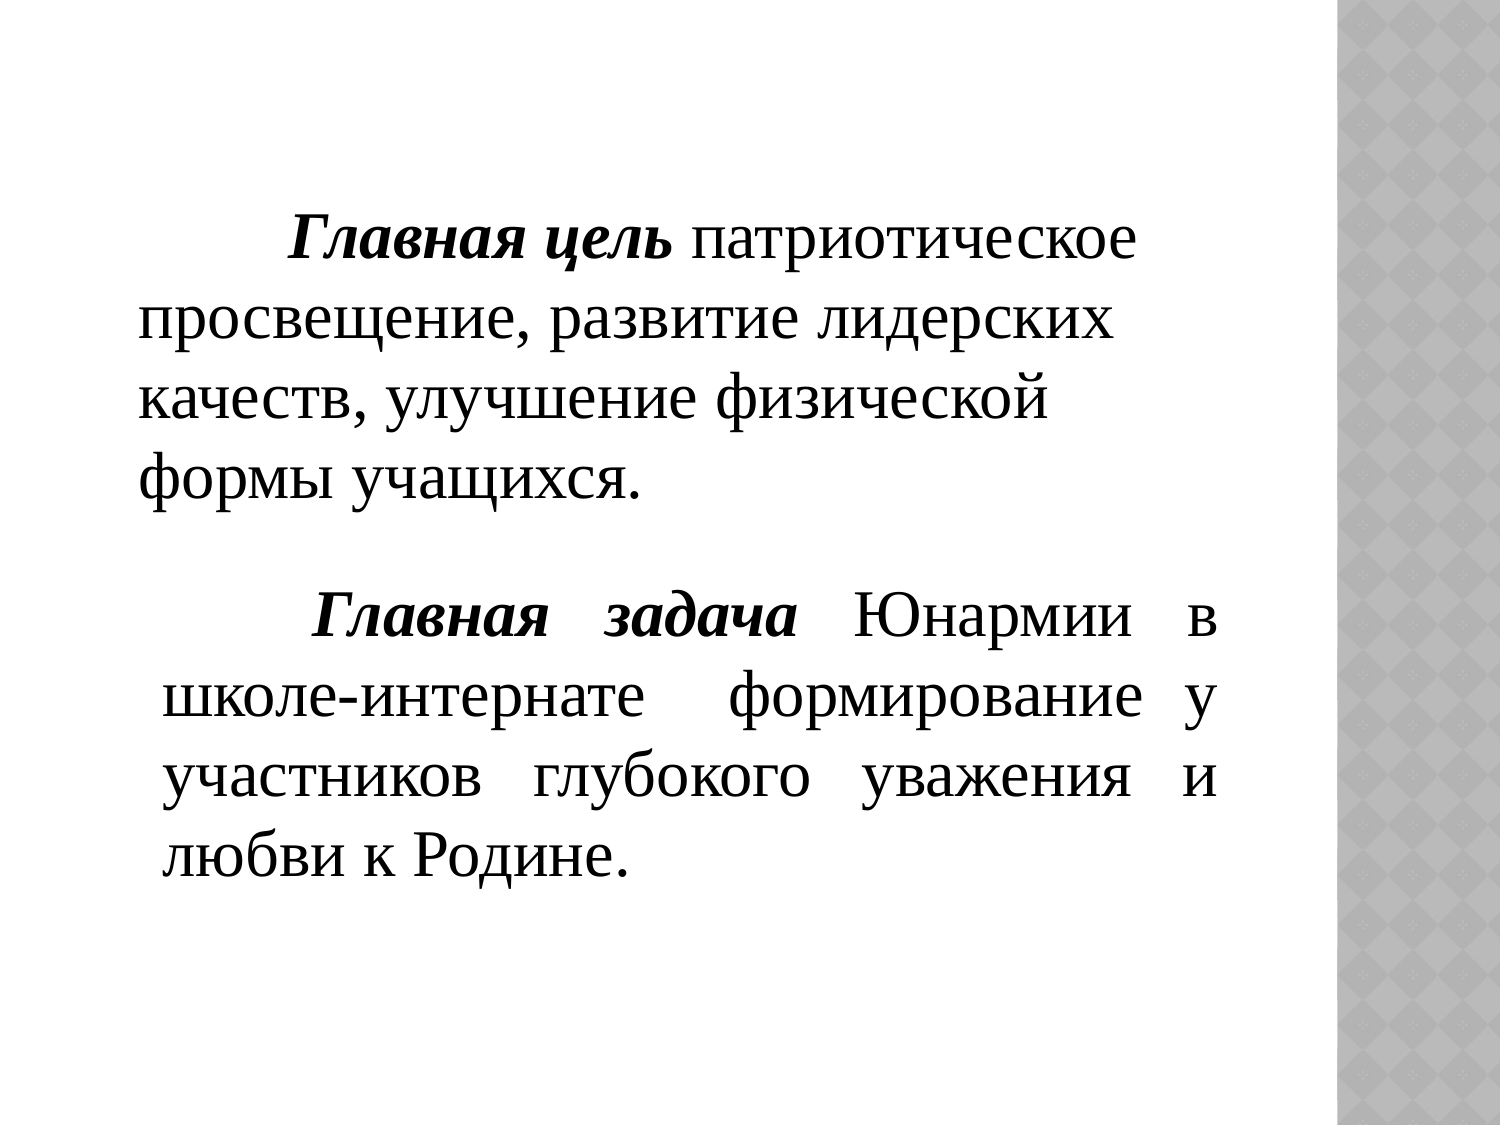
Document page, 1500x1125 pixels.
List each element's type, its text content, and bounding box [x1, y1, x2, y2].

text_box Главная цель патриотическое просвещение, развитие лидерских качеств, улучшение физической формы учащихся. [123, 184, 1258, 519]
text_box Главная задача Юнармии в школе-интернате формирование у участников глубокого уважения и любви к Родине. [147, 562, 1235, 897]
